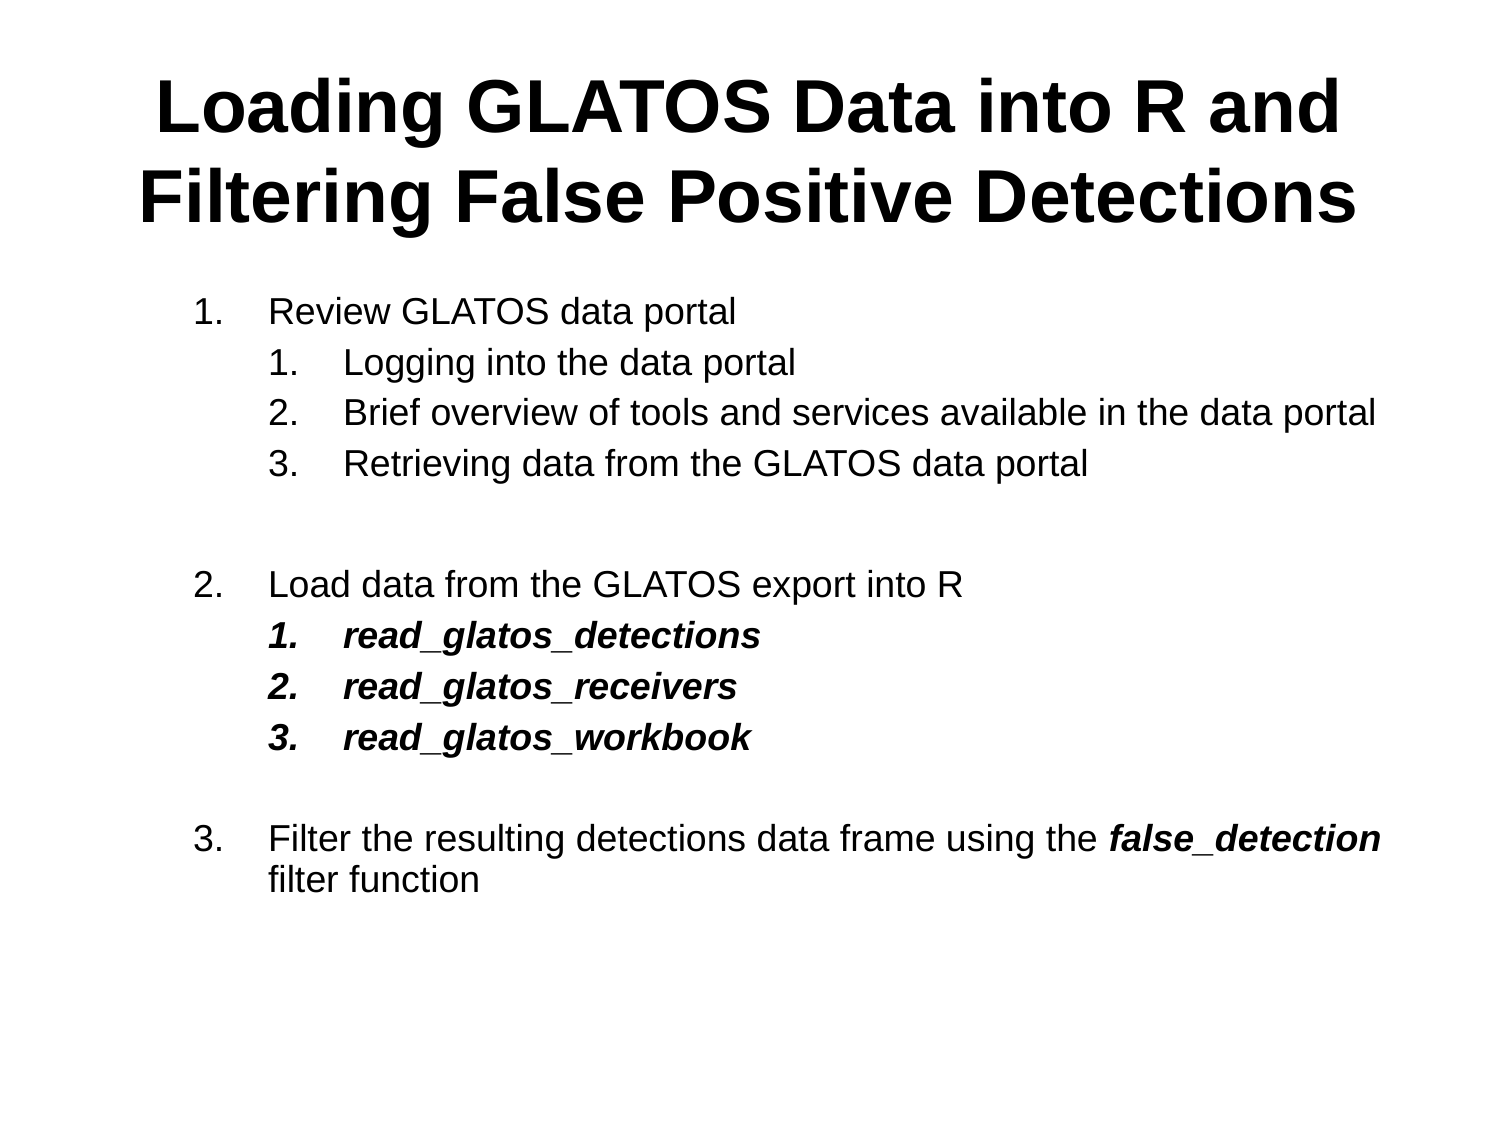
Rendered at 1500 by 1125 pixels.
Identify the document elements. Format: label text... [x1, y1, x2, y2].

list Review GLATOS data portal Logging into the data portal Brief overview of tools and services available in the data portal Retrieving data from the GLATOS data portal Load data from the GLATOS export into R read_glatos_detections read_glatos_receivers read_glatos_workbook Filter the resulting detections data frame using the false_detection filter function [103, 284, 1397, 999]
text_box Loading GLATOS Data into R and Filtering False Positive Detections [42, 50, 1457, 246]
